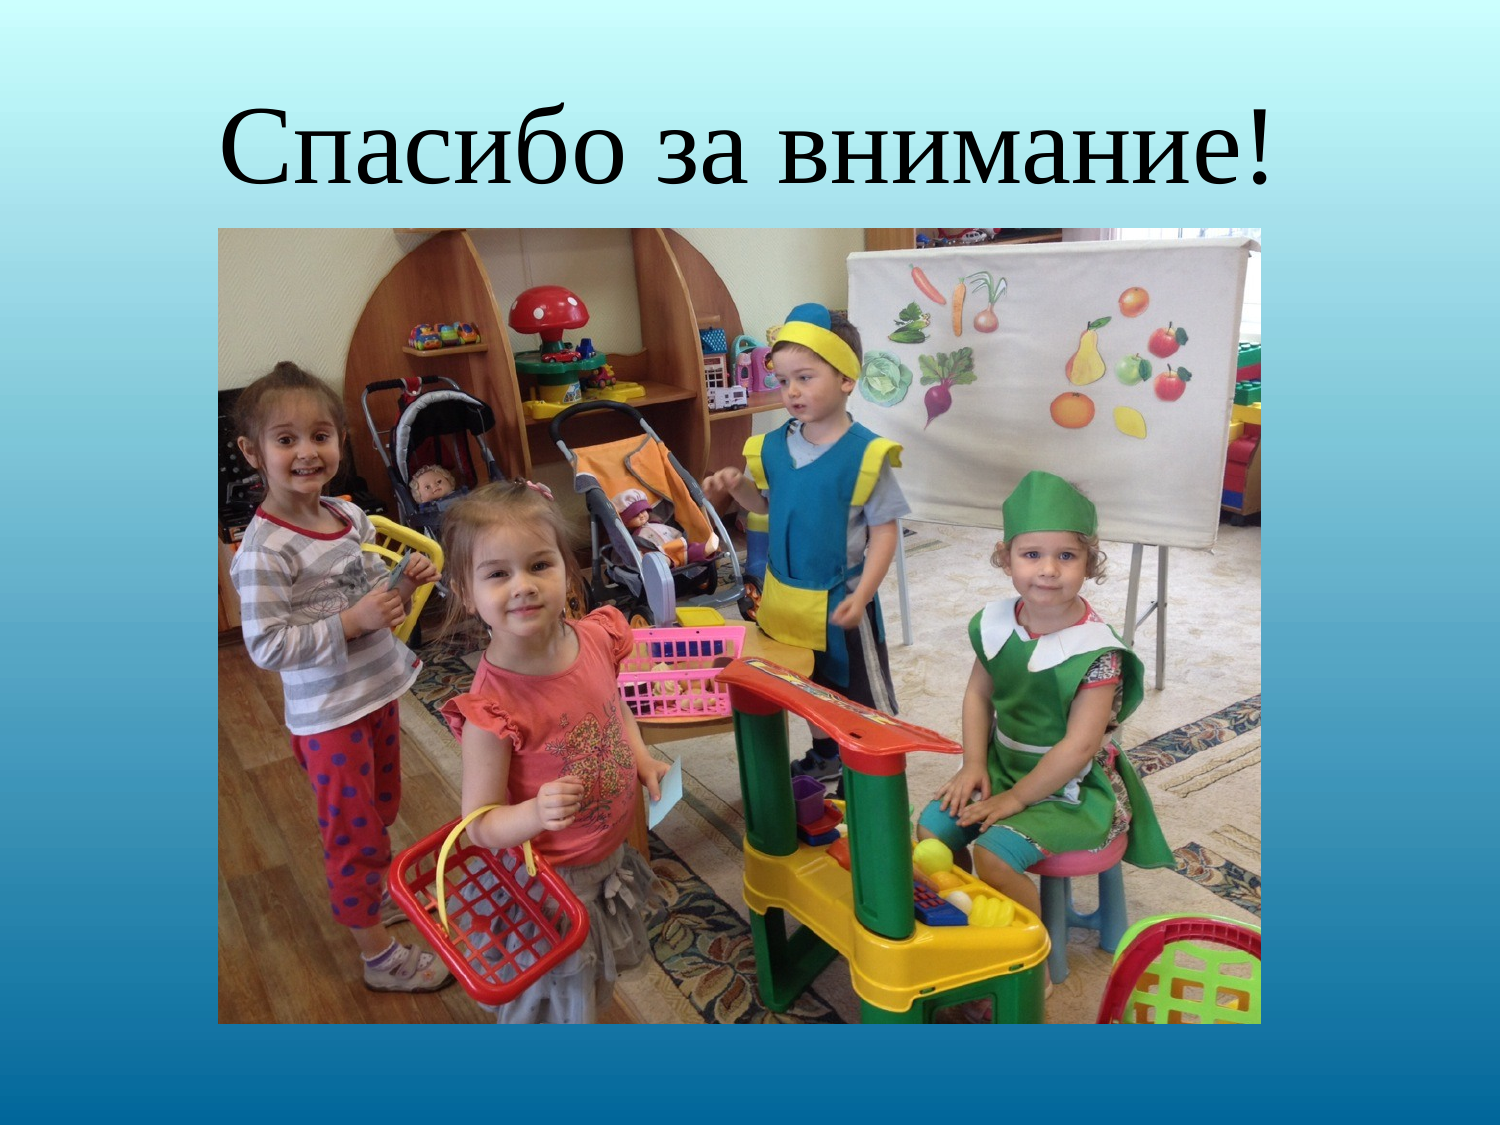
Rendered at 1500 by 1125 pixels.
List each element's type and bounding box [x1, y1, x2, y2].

picture [0, 0, 1500, 1067]
list [218, 227, 1261, 1024]
